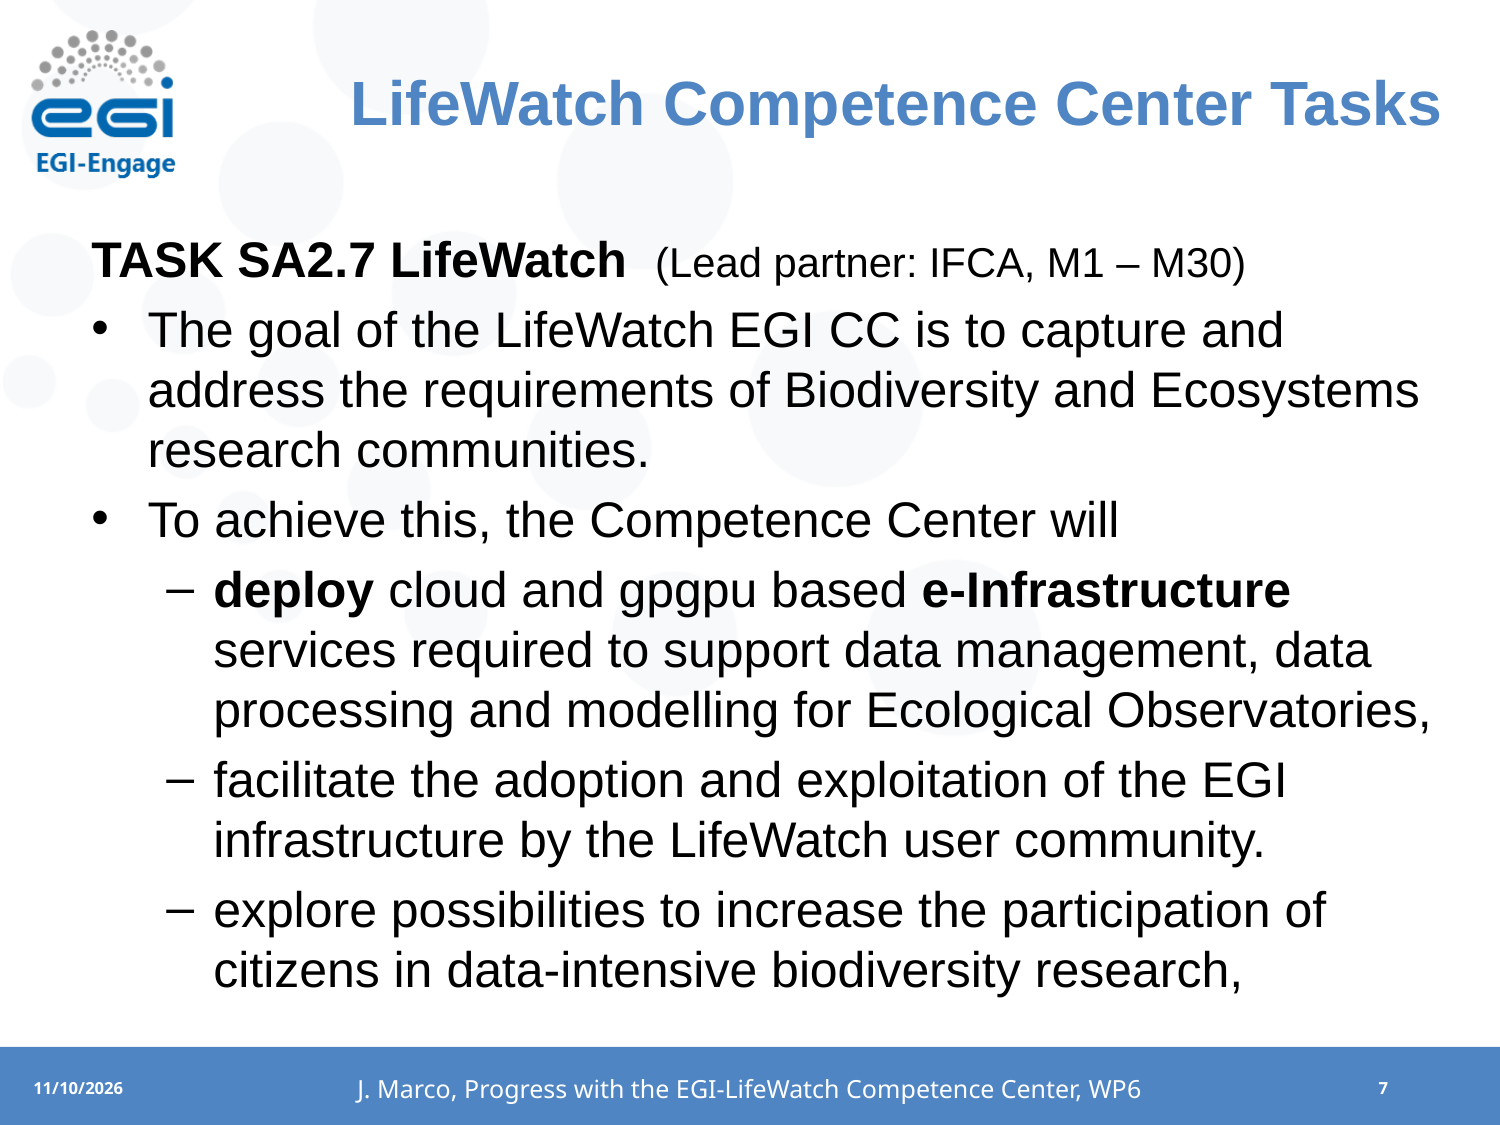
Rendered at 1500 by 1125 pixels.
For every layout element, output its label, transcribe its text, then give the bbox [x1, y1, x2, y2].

picture [3, 0, 1076, 772]
footer J. Marco, Progress with the EGI-LifeWatch Competence Center, WP6 [194, 1058, 1306, 1119]
title LifeWatch Competence Center Tasks [253, 30, 1459, 171]
list TASK SA2.7 LifeWatch (Lead partner: IFCA, M1 – M30) The goal of the LifeWatch EGI CC is to capture and address the requirements of Biodiversity and Ecosystems research communities. To achieve this, the Competence Center will deploy cloud and gpgpu based e-Infrastructure services required to support data management, data processing and modelling for Ecological Observatories, facilitate the adoption and exploitation of the EGI infrastructure by the LifeWatch user community. explore possibilities to increase the participation of citizens in data-intensive biodiversity research, [76, 220, 1459, 1005]
